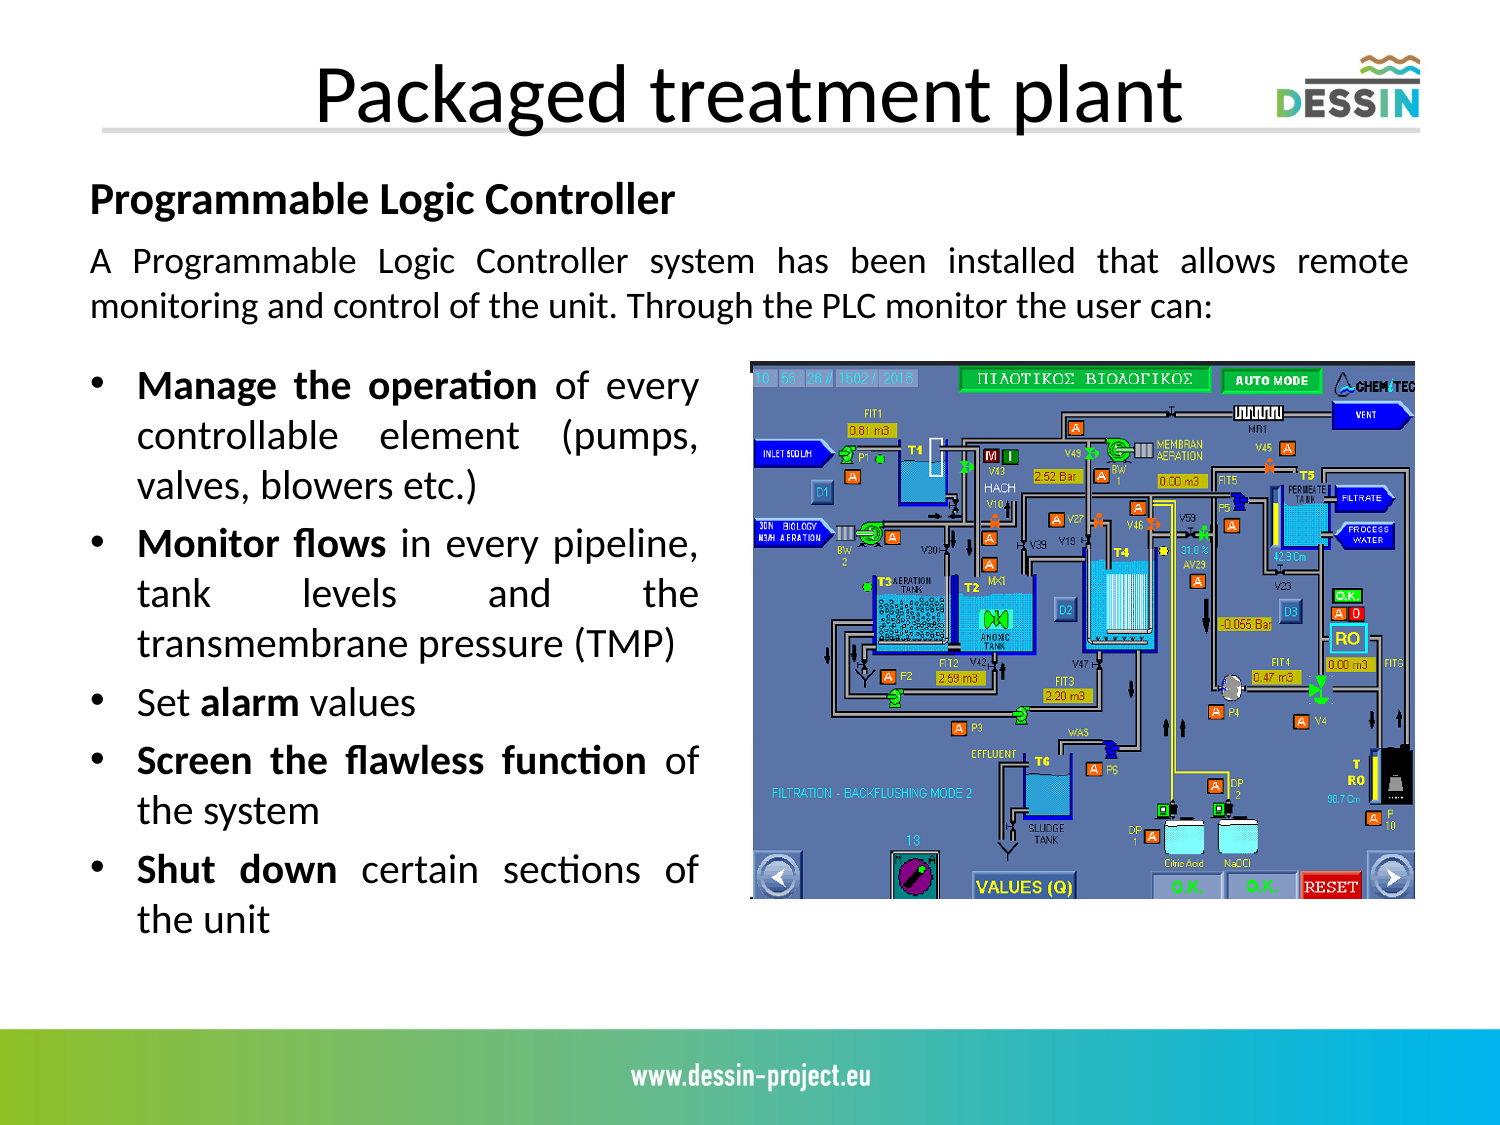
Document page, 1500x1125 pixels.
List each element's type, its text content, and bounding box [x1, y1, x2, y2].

list Manage the operation of every controllable element (pumps, valves, blowers etc.) Monitor flows in every pipeline, tank levels and the transmembrane pressure (TMP) Set alarm values Screen the flawless function of the system Shut down certain sections of the unit [75, 381, 715, 1005]
text_box Programmable Logic Controller A Programmable Logic Controller system has been installed that allows remote monitoring and control of the unit. Through the PLC monitor the user can: [74, 160, 1425, 381]
title Packaged treatment plant [75, 0, 1425, 160]
picture [0, 0, 1500, 1125]
